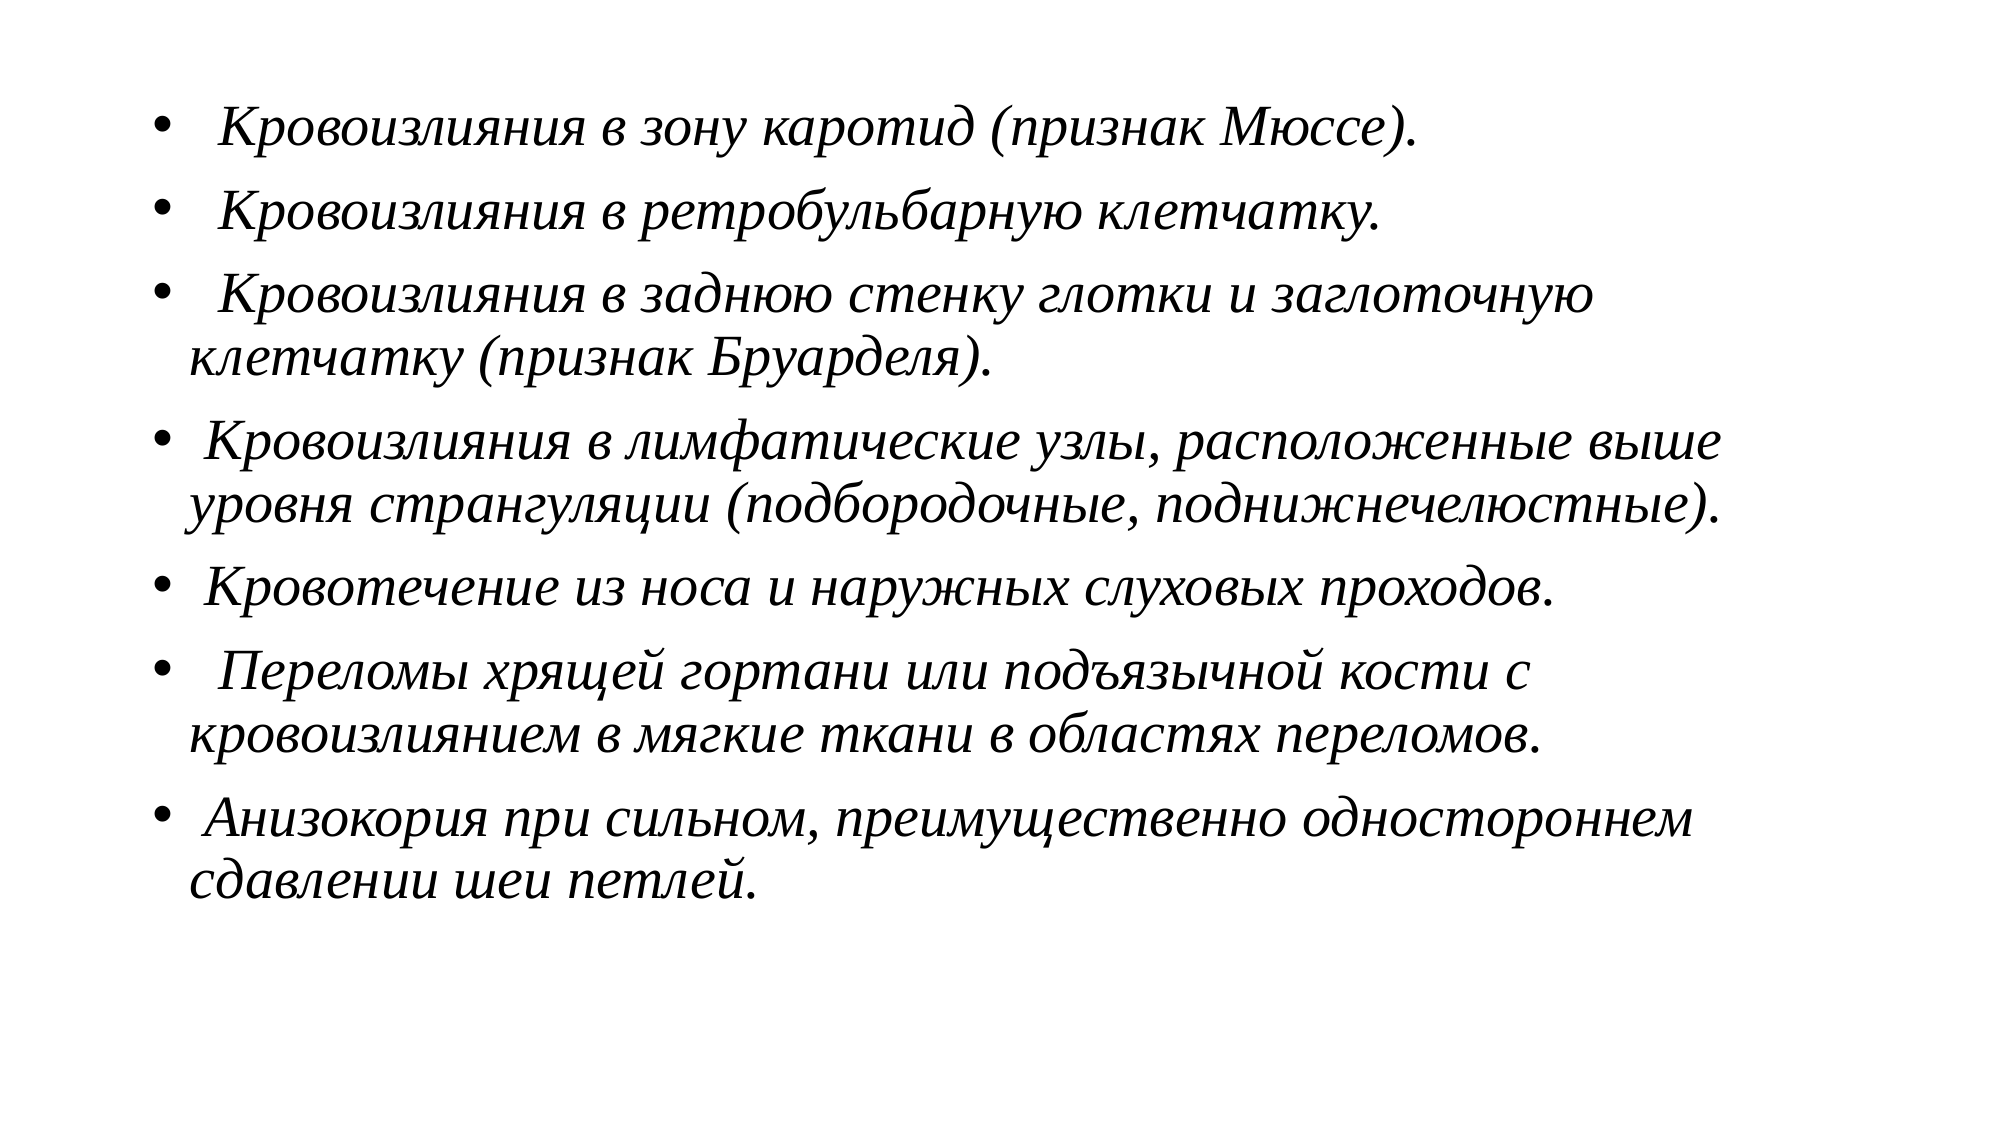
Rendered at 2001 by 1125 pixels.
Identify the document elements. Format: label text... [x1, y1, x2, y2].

list Кровоизлияния в зону каротид (признак Мюссе). Кровоизлияния в ретробульбарную клетчатку. Кровоизлияния в заднюю стенку глотки и заглоточную клетчатку (признак Бруарделя). Кровоизлияния в лимфатические узлы, расположенные выше уровня странгуляции (подбородочные, поднижнечелюстные). Кровотечение из носа и наружных слуховых проходов. Переломы хрящей гортани или подъязычной кости с кровоизлиянием в мягкие ткани в областях переломов. Анизокория при сильном, преимущественно одностороннем сдавлении шеи петлей. [137, 87, 1863, 1014]
